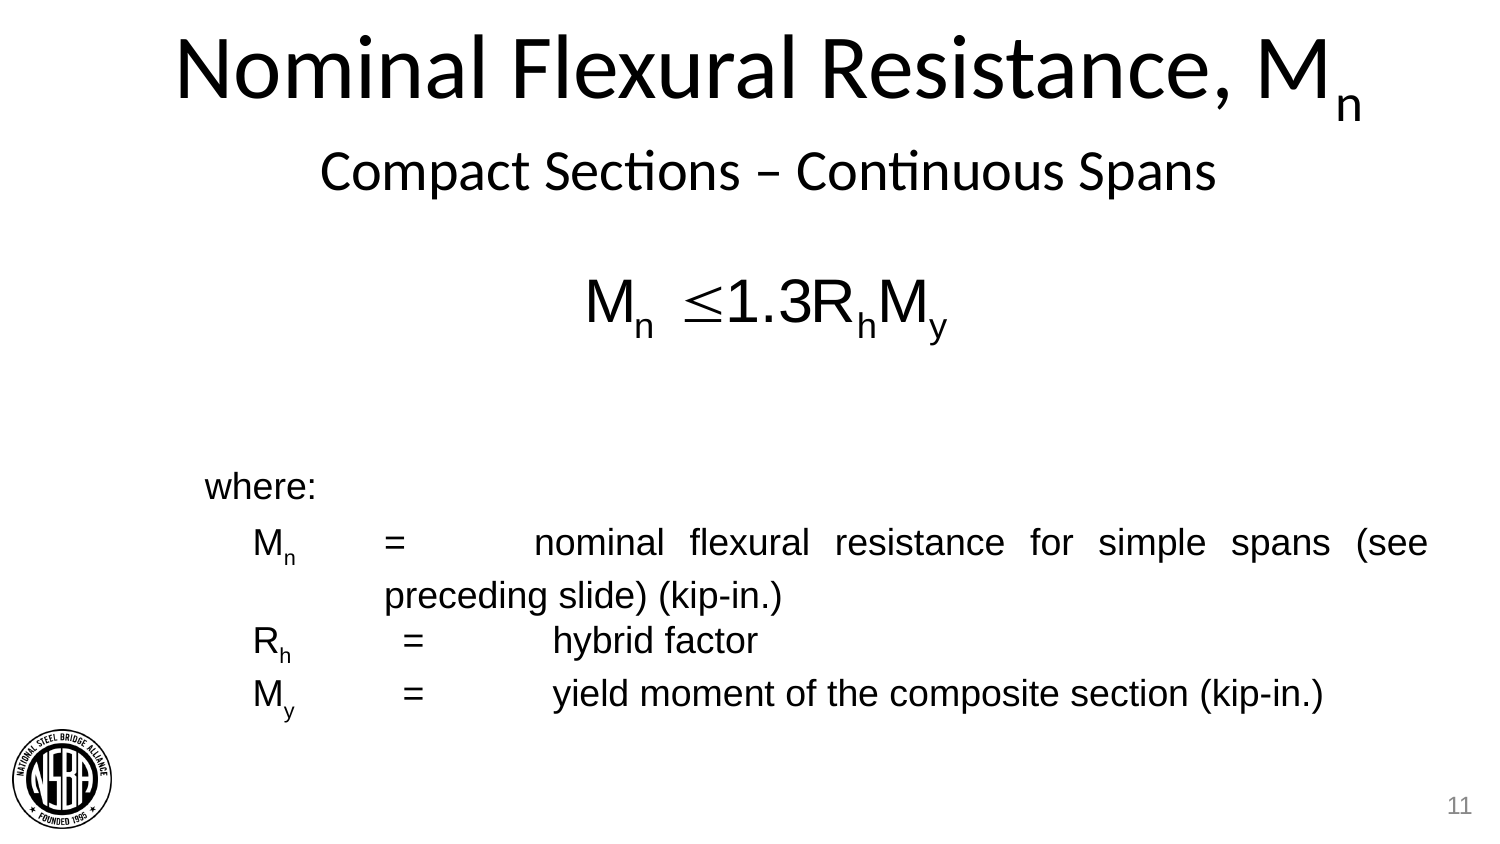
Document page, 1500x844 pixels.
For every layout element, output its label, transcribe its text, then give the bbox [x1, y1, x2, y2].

picture [12, 729, 112, 829]
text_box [576, 260, 961, 360]
text_box Mn = nominal flexural resistance for simple spans (see preceding slide) (kip-in.) Rh = hybrid factor My = yield moment of the composite section (kip-in.) [237, 510, 1444, 730]
slide_number 11 [1137, 782, 1488, 828]
title Nominal Flexural Resistance, Mn Compact Sections – Continuous Spans [93, 0, 1444, 141]
text_box where: [152, 449, 1482, 564]
